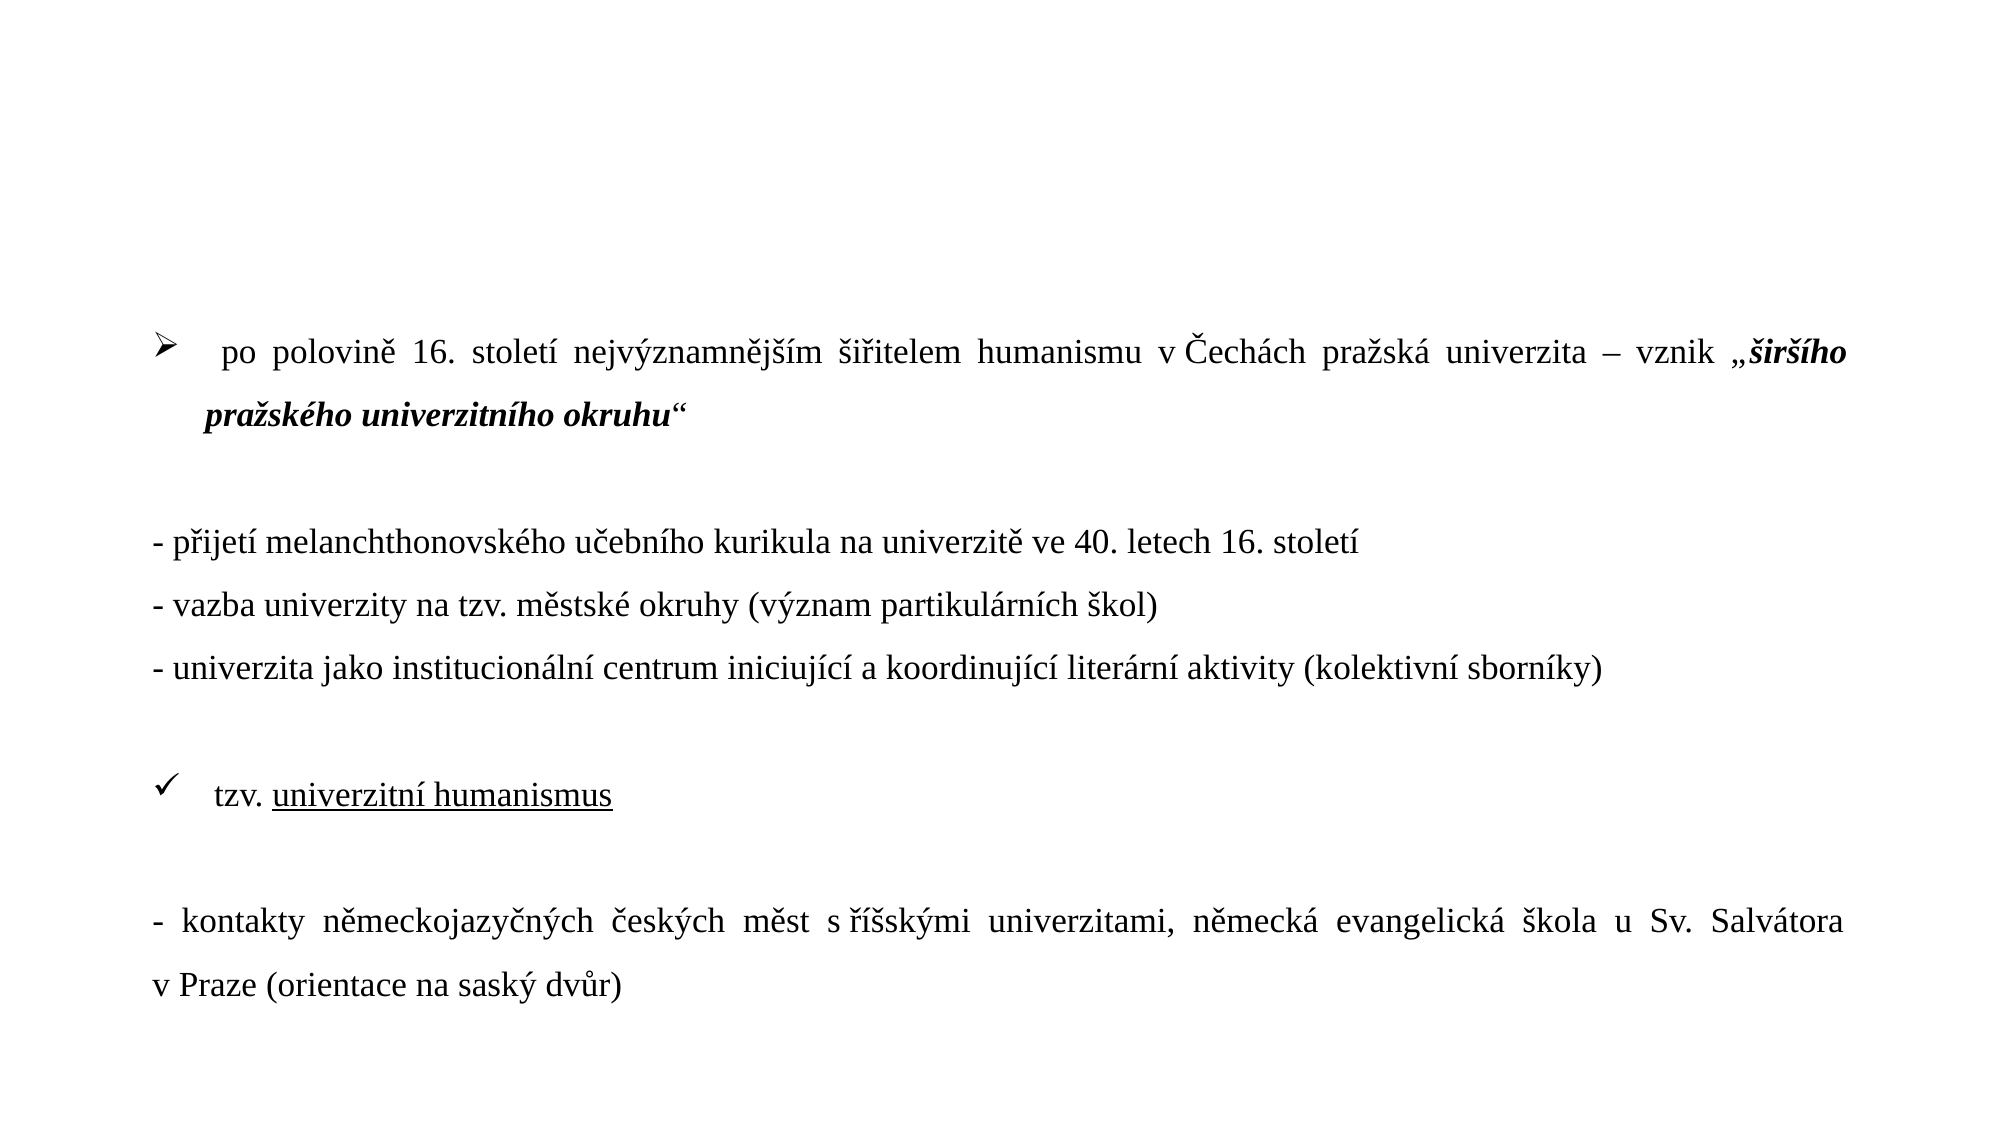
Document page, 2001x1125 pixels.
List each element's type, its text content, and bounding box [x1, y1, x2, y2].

list po polovině 16. století nejvýznamnějším šiřitelem humanismu v Čechách pražská univerzita – vznik „širšího pražského univerzitního okruhu“ - přijetí melanchthonovského učebního kurikula na univerzitě ve 40. letech 16. století - vazba univerzity na tzv. městské okruhy (význam partikulárních škol) - univerzita jako institucionální centrum iniciující a koordinující literární aktivity (kolektivní sborníky) tzv. univerzitní humanismus - kontakty německojazyčných českých měst s říšskými univerzitami, německá evangelická škola u Sv. Salvátora v Praze (orientace na saský dvůr) [137, 299, 1863, 1014]
